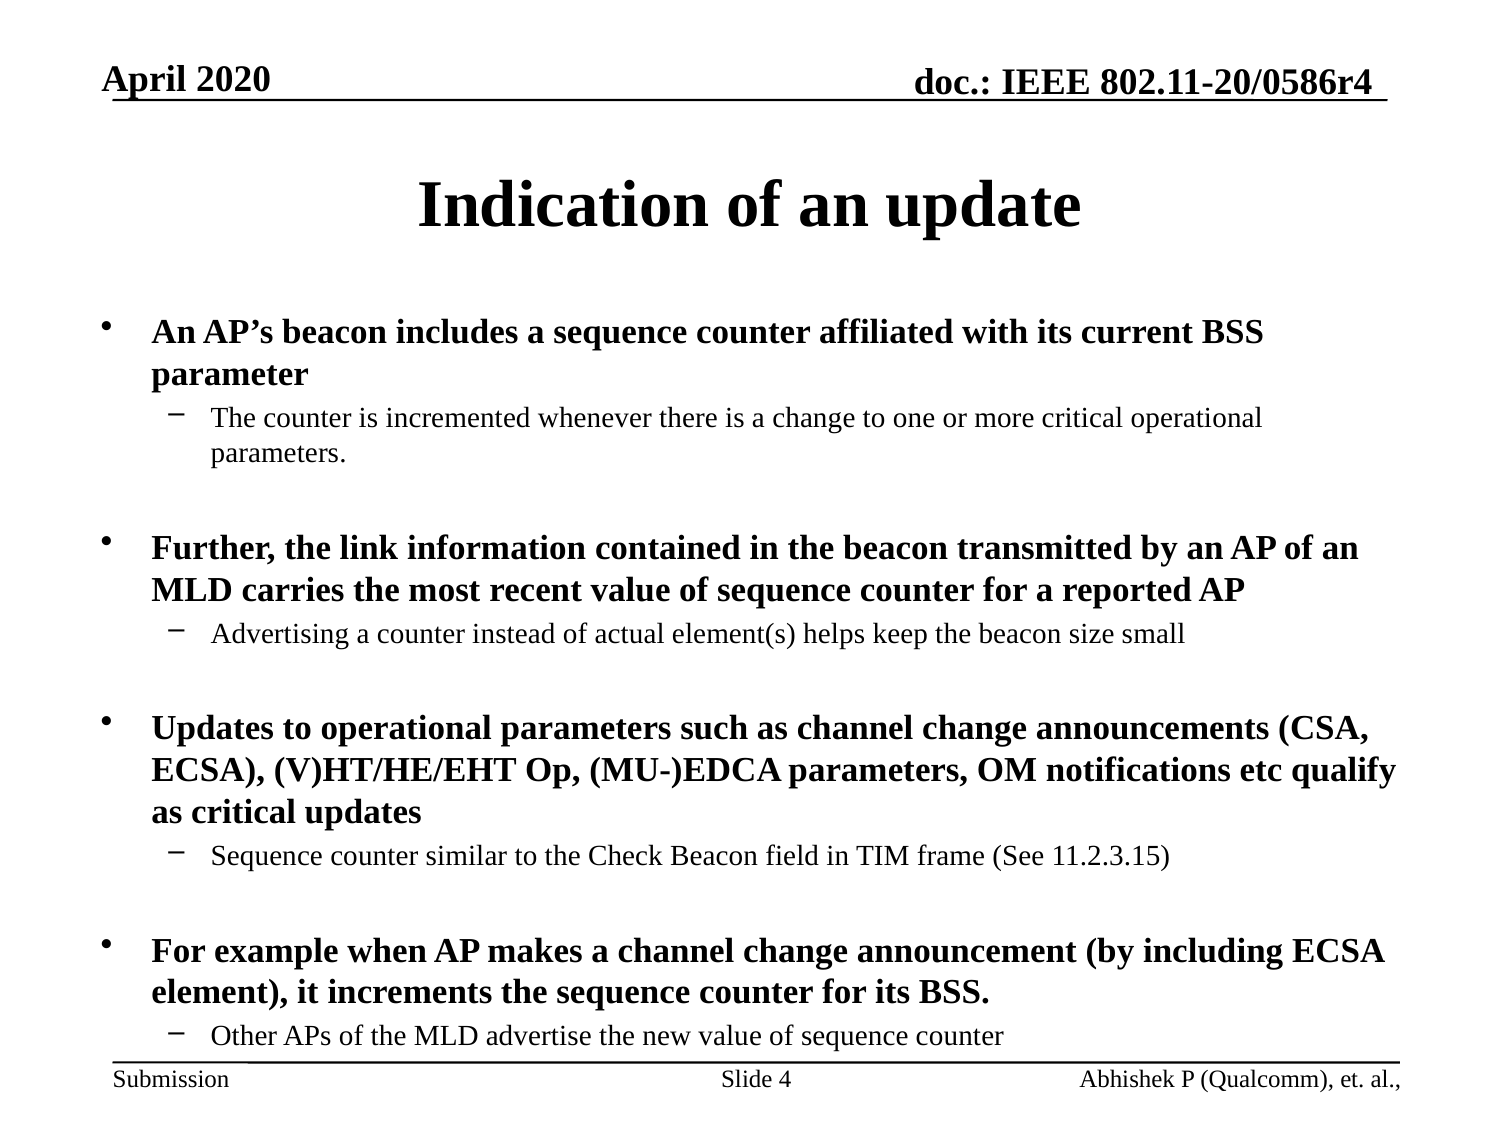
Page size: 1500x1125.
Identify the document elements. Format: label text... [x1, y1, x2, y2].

footer Abhishek P (Qualcomm), et. al., [949, 1061, 1402, 1093]
title Indication of an update [112, 112, 1388, 288]
list An AP’s beacon includes a sequence counter affiliated with its current BSS parameter The counter is incremented whenever there is a change to one or more critical operational parameters. Further, the link information contained in the beacon transmitted by an AP of an MLD carries the most recent value of sequence counter for a reported AP Advertising a counter instead of actual element(s) helps keep the beacon size small Updates to operational parameters such as channel change announcements (CSA, ECSA), (V)HT/HE/EHT Op, (MU-)EDCA parameters, OM notifications etc qualify as critical updates Sequence counter similar to the Check Beacon field in TIM frame (See 11.2.3.15) For example when AP makes a channel change announcement (by including ECSA element), it increments the sequence counter for its BSS. Other APs of the MLD advertise the new value of sequence counter [85, 300, 1415, 1063]
slide_number Slide 4 [712, 1061, 801, 1093]
